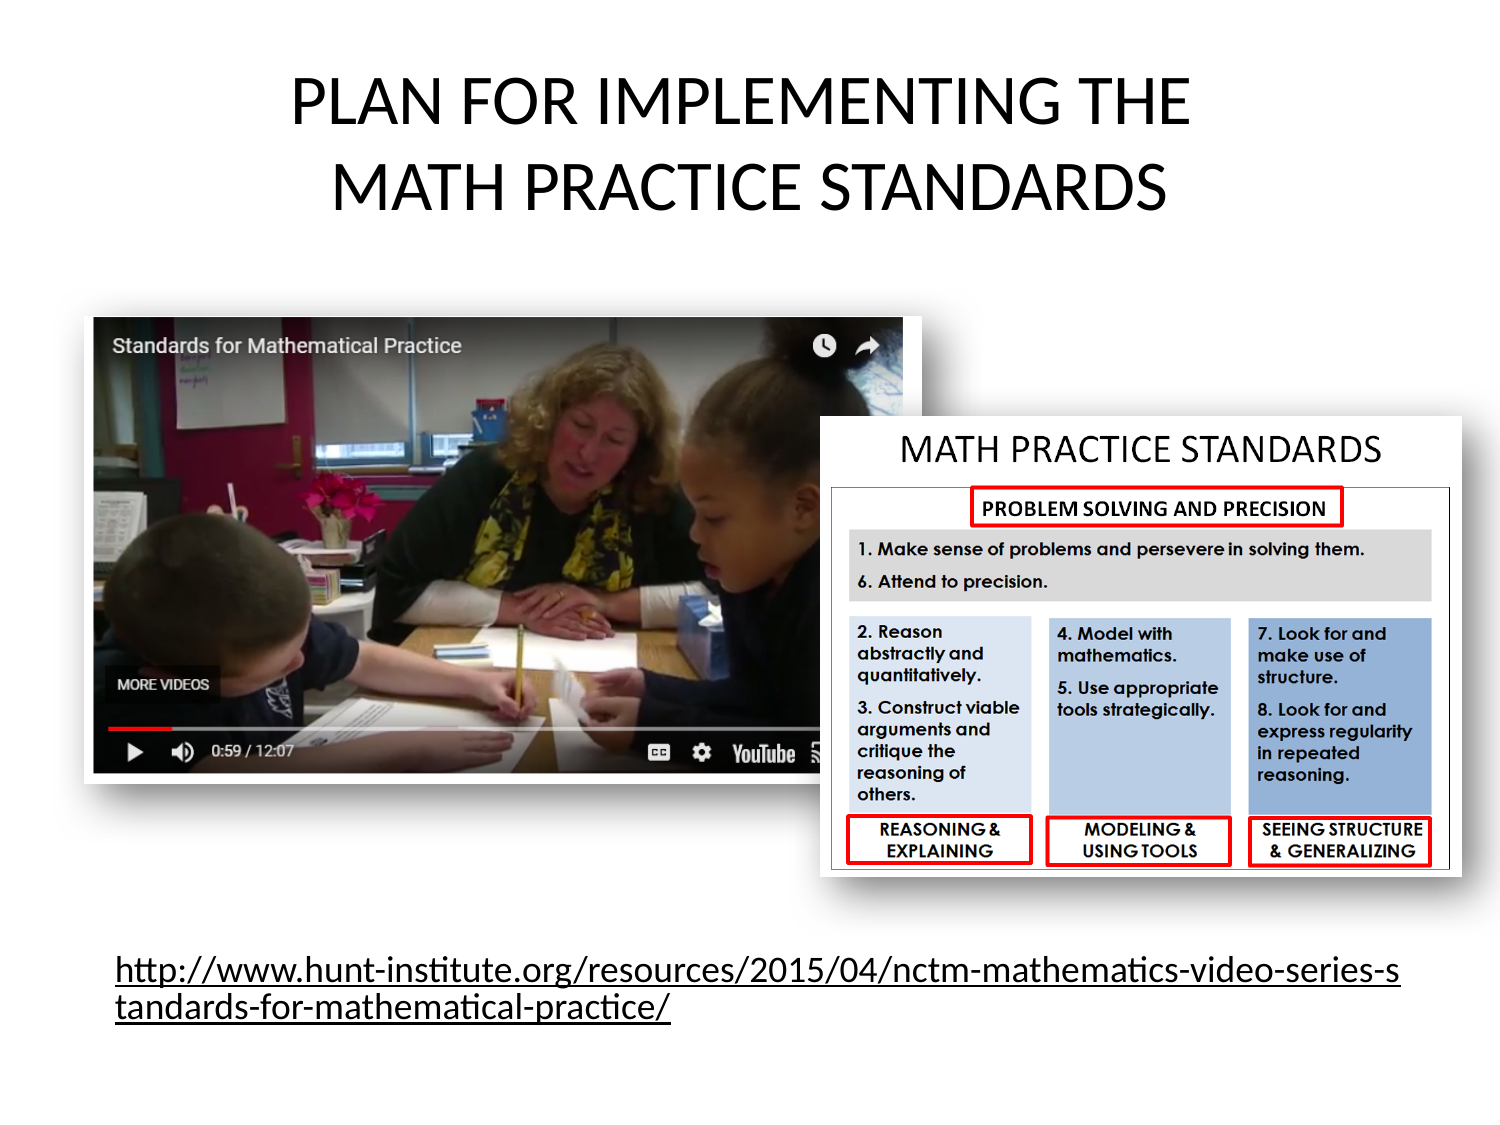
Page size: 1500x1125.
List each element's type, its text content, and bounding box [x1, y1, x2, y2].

text_box http://www.hunt-institute.org/resources/2015/04/nctm-mathematics-video-series-standards-for-mathematical-practice/ [99, 937, 1425, 1043]
title PLAN FOR IMPLEMENTING THE MATH PRACTICE STANDARDS [75, 45, 1425, 233]
picture [84, 315, 1462, 877]
